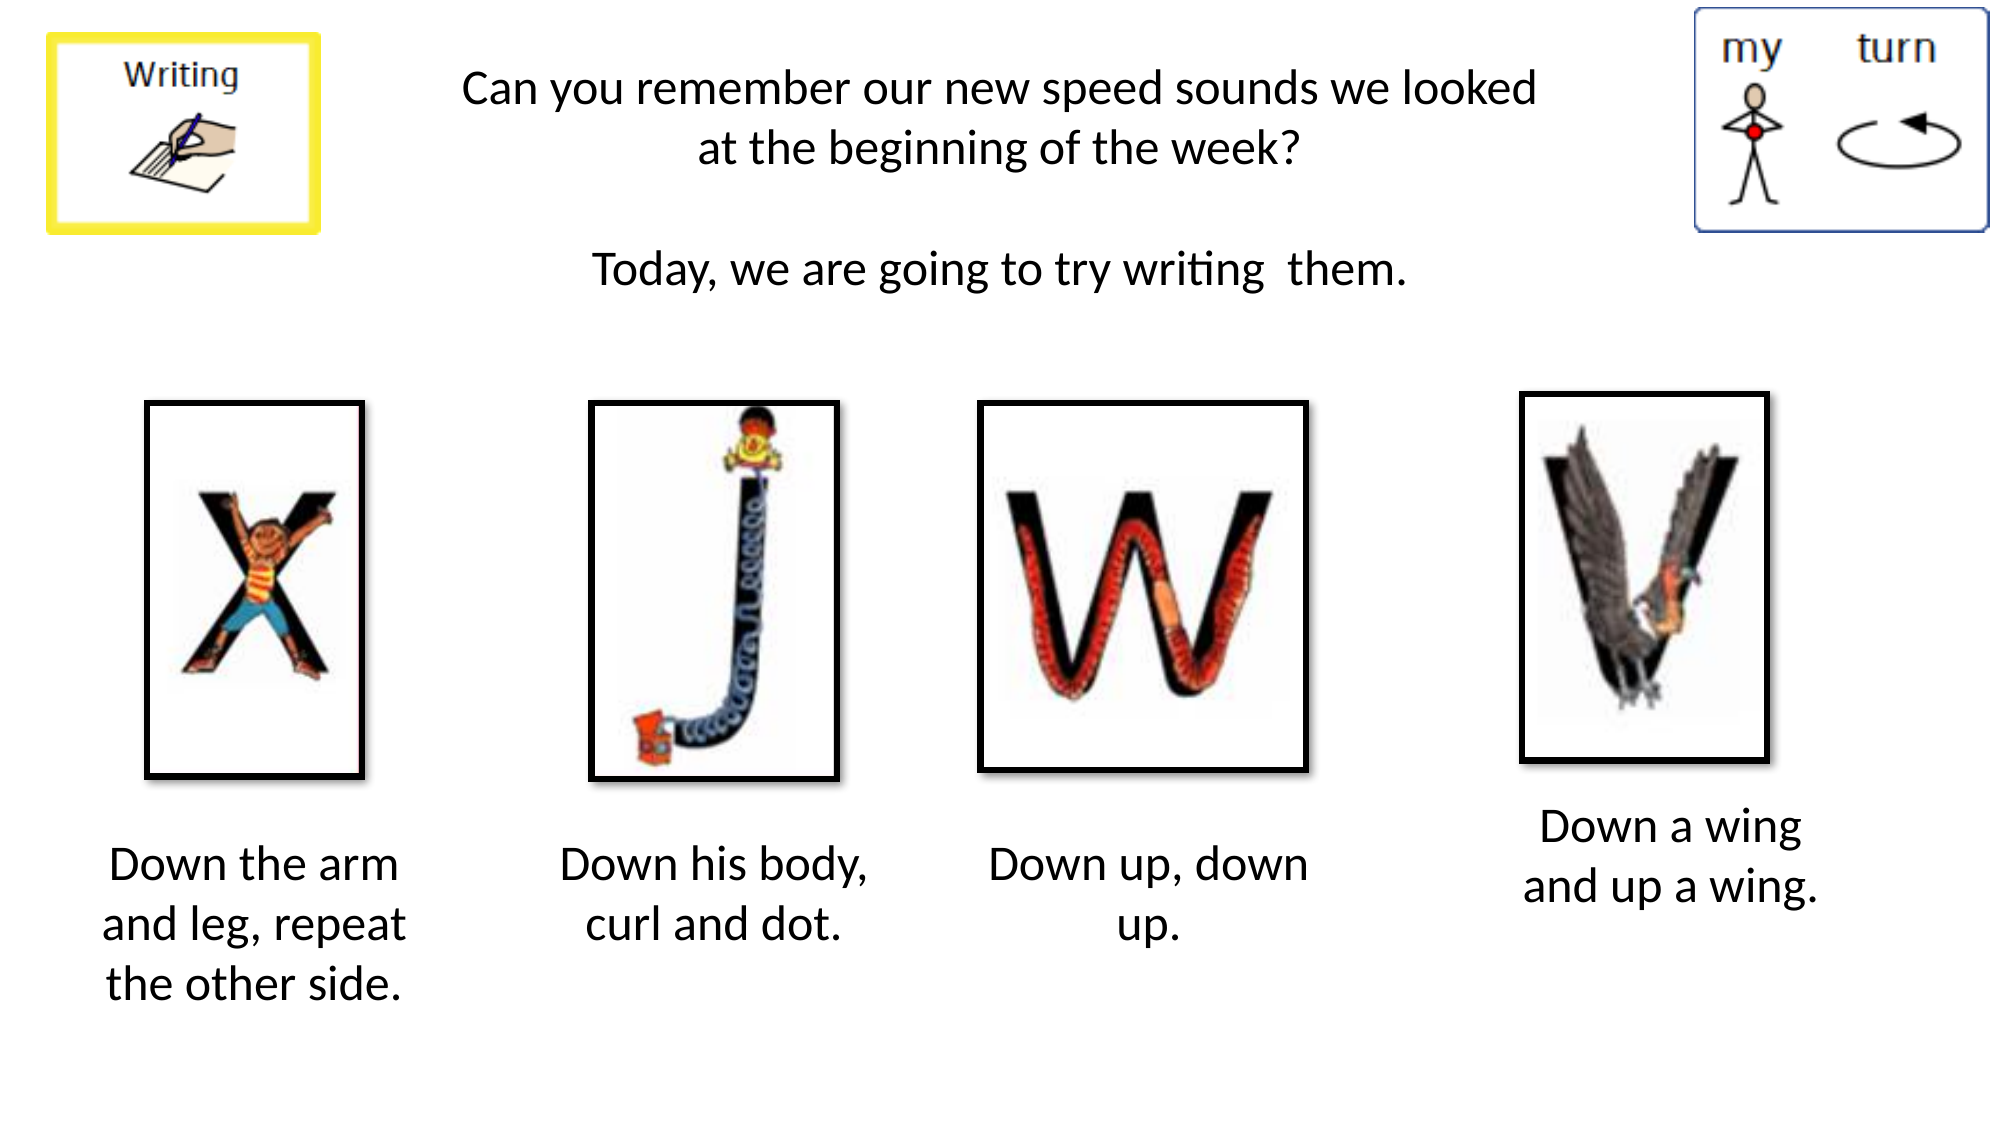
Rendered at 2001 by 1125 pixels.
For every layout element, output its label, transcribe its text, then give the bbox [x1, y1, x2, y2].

text_box Down his body, curl and dot. [531, 823, 897, 958]
picture [1525, 396, 1765, 758]
picture [594, 406, 834, 776]
text_box Can you remember our new speed sounds we looked at the beginning of the week? Today, we are going to try writing them. [444, 47, 1556, 438]
text_box Down up, down up. [950, 823, 1348, 958]
picture [983, 406, 1303, 768]
picture [149, 406, 359, 774]
text_box Down a wing and up a wing. [1487, 785, 1854, 921]
text_box Down the arm and leg, repeat the other side. [71, 823, 437, 1018]
picture [46, 32, 321, 235]
picture [1694, 7, 1990, 234]
